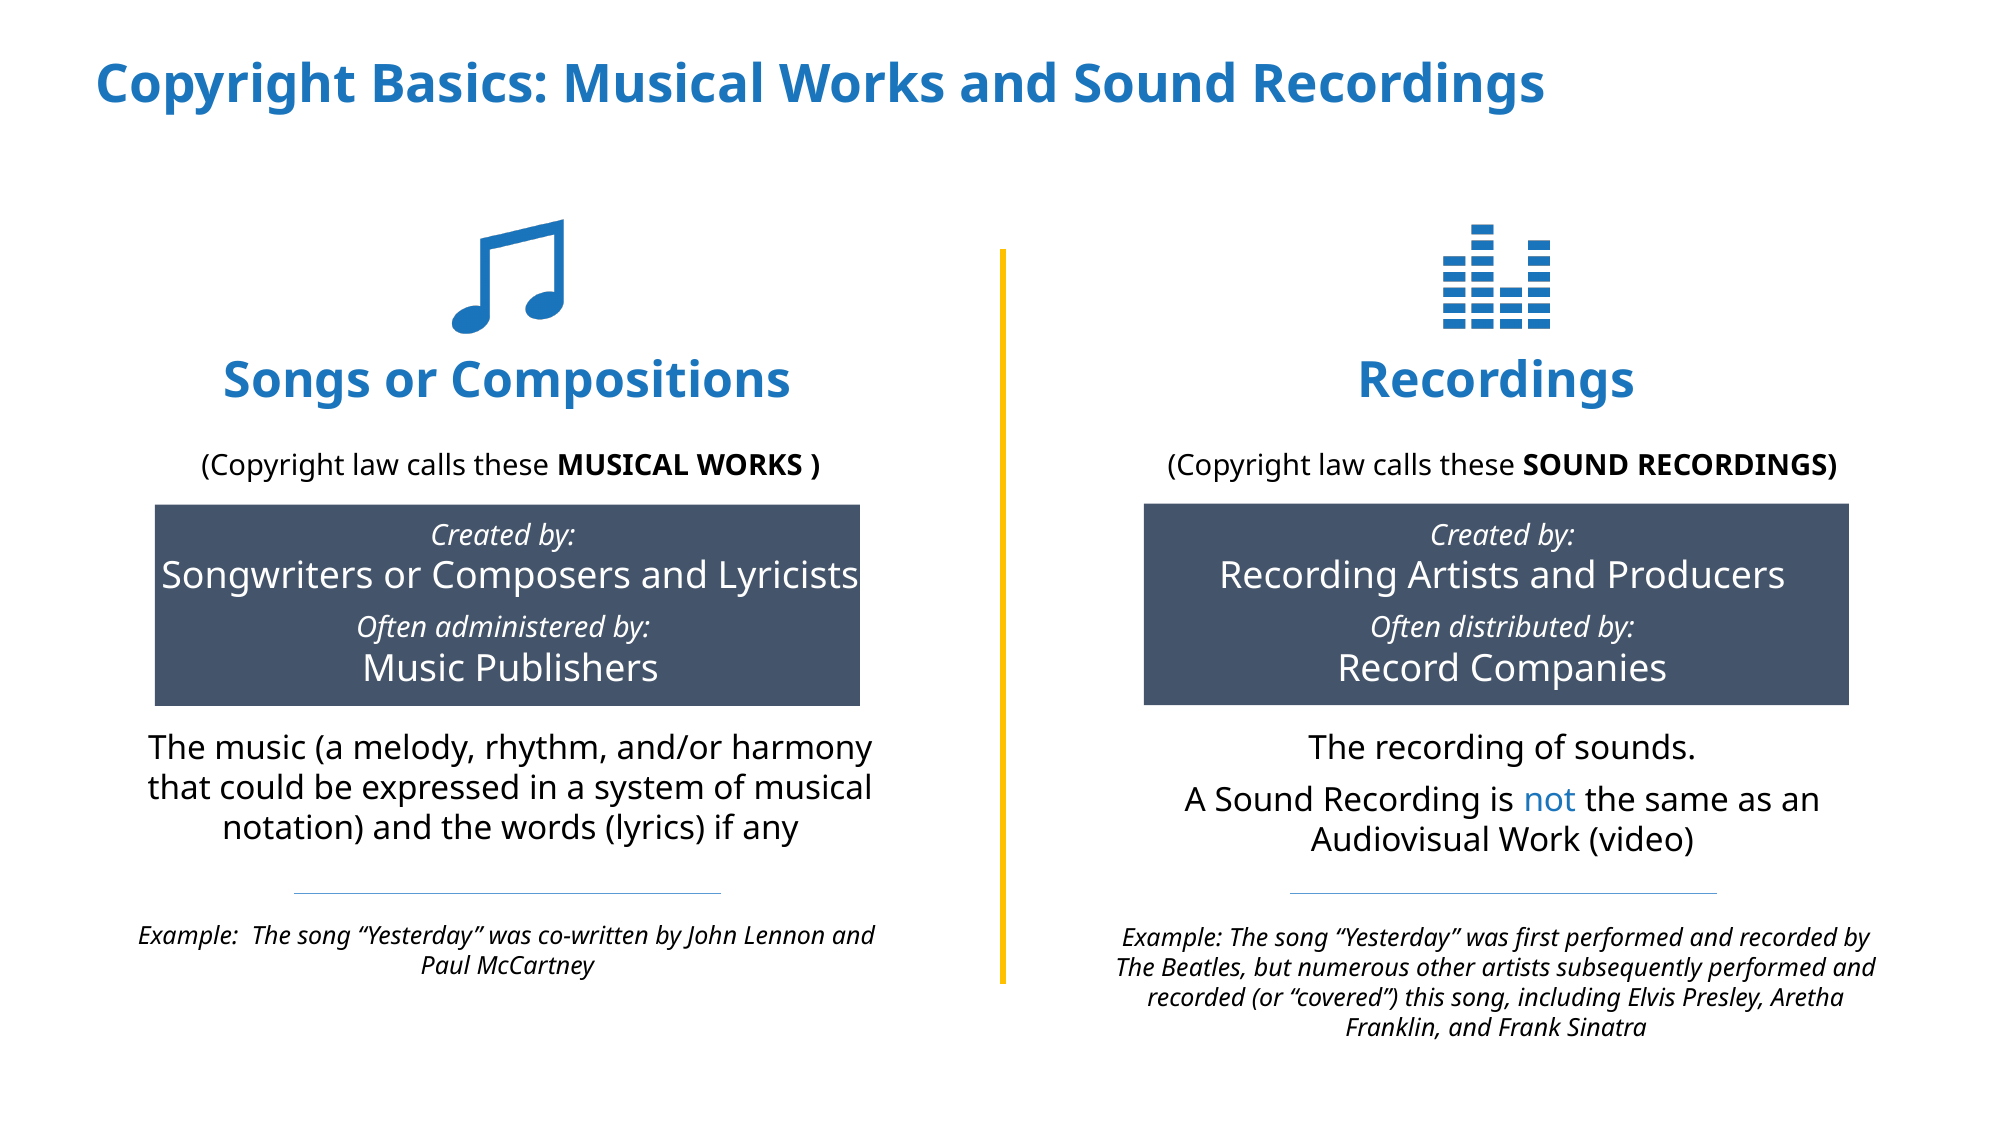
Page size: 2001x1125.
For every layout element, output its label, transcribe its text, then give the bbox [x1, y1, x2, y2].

text_box Recordings [1158, 339, 1834, 415]
picture [432, 201, 583, 352]
text_box Songs or Compositions [132, 339, 883, 415]
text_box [102, 438, 920, 858]
text_box Example: The song “Yesterday” was co-written by John Lennon and Paul McCartney [102, 912, 913, 987]
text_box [1094, 438, 1911, 871]
title Copyright Basics: Musical Works and Sound Recordings [80, 49, 1806, 122]
picture [1421, 201, 1572, 352]
text_box Example: The song “Yesterday” was first performed and recorded by The Beatles, but numerous other artists subsequently performed and recorded (or “covered”) this song, including Elvis Presley, Aretha Franklin, and Frank Sinatra [1091, 914, 1902, 1049]
